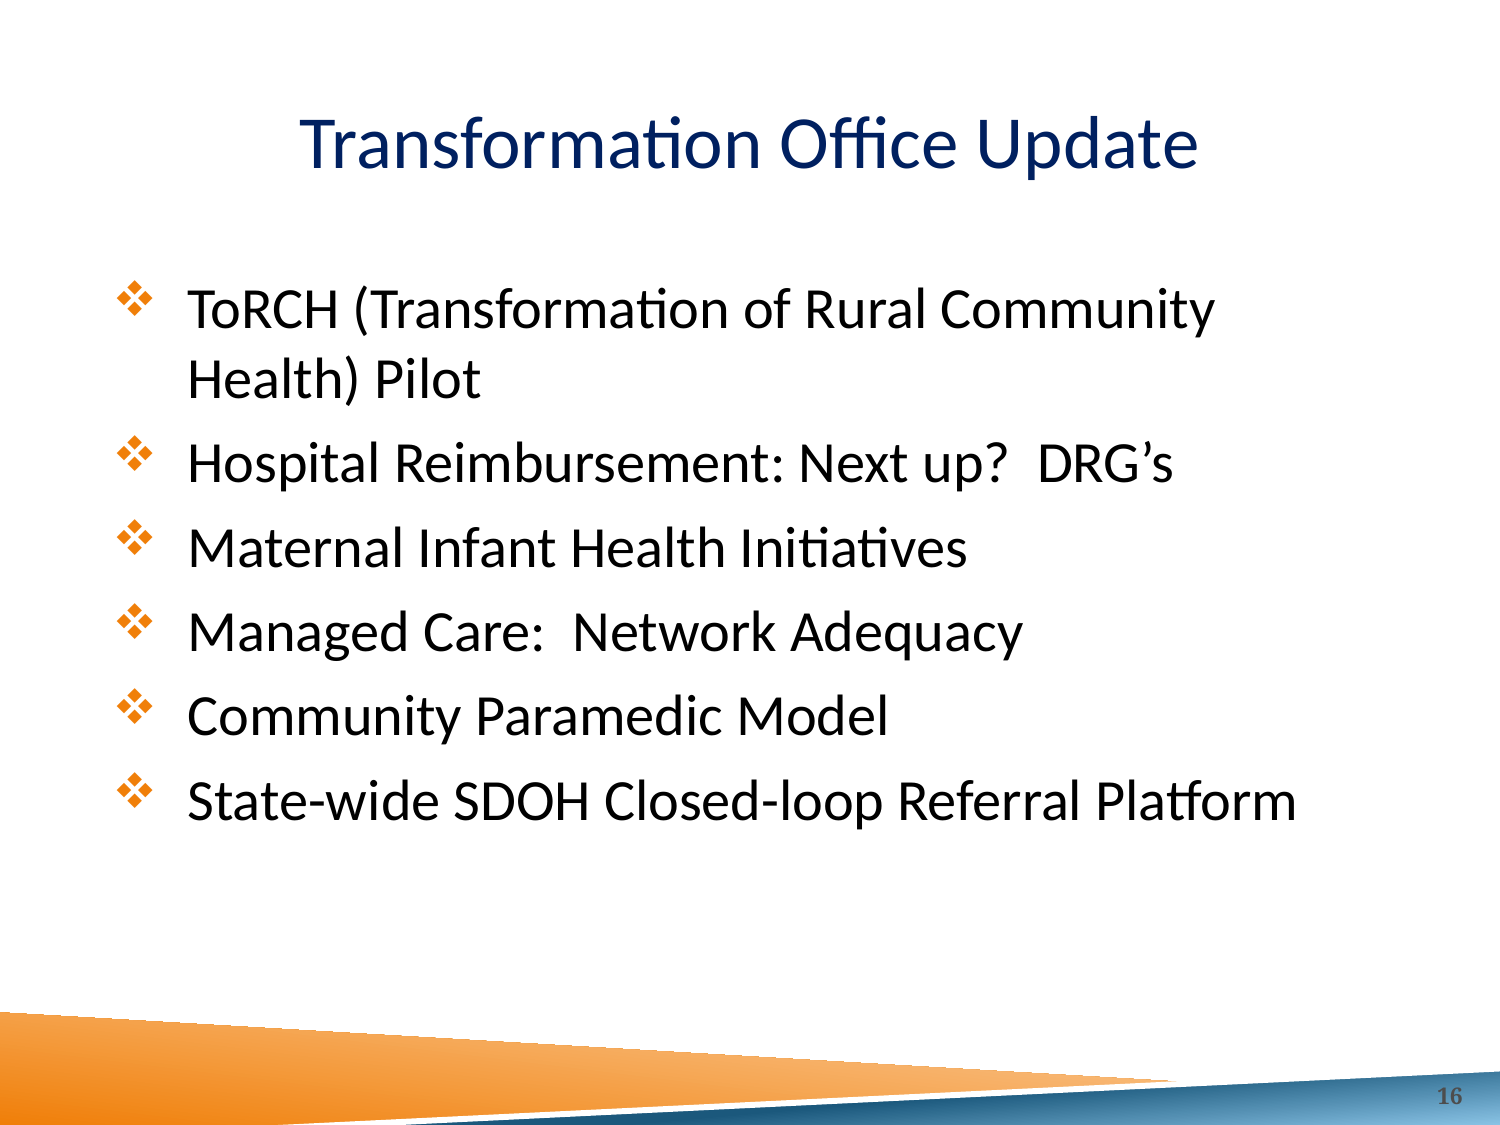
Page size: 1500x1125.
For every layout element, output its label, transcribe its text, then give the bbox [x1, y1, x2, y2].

list ToRCH (Transformation of Rural Community Health) Pilot Hospital Reimbursement: Next up? DRG’s Maternal Infant Health Initiatives Managed Care: Network Adequacy Community Paramedic Model State-wide SDOH Closed-loop Referral Platform [112, 262, 1388, 875]
title Transformation Office Update [112, 45, 1388, 233]
slide_number 16 [1387, 1052, 1463, 1113]
